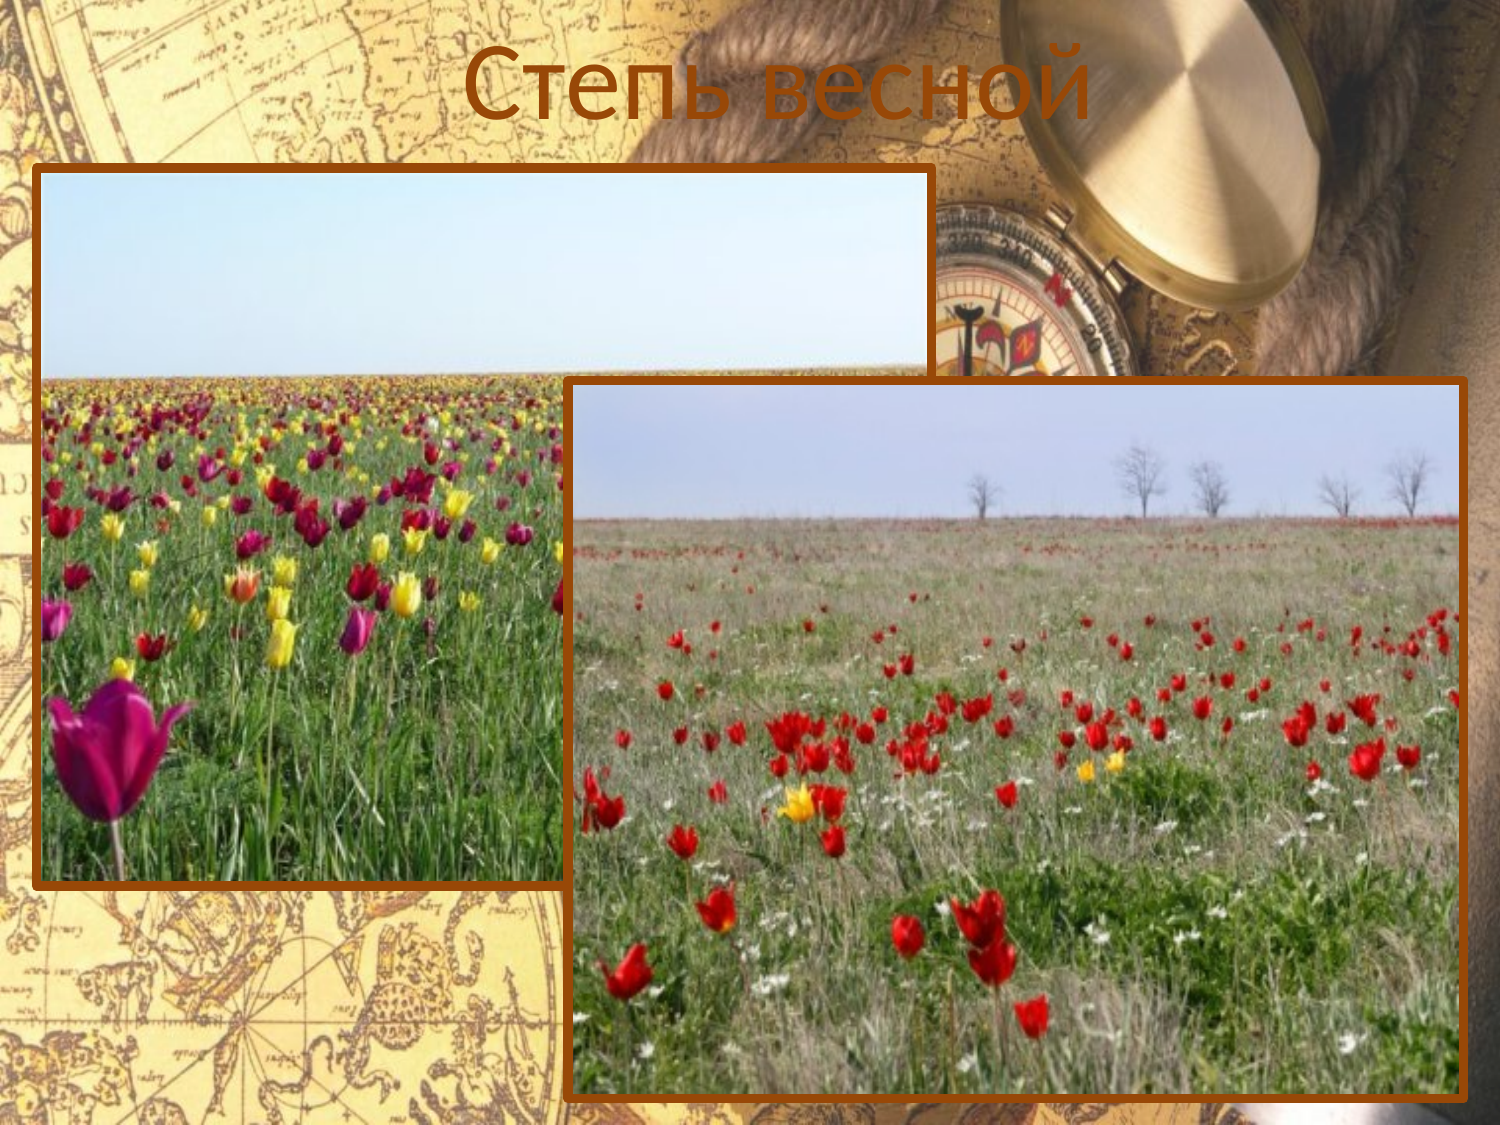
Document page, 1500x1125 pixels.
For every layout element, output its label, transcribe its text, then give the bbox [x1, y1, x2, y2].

picture [40, 172, 1459, 1095]
text_box Растения степи [0, 0, 1500, 1125]
text_box Степь весной [242, 0, 1317, 150]
